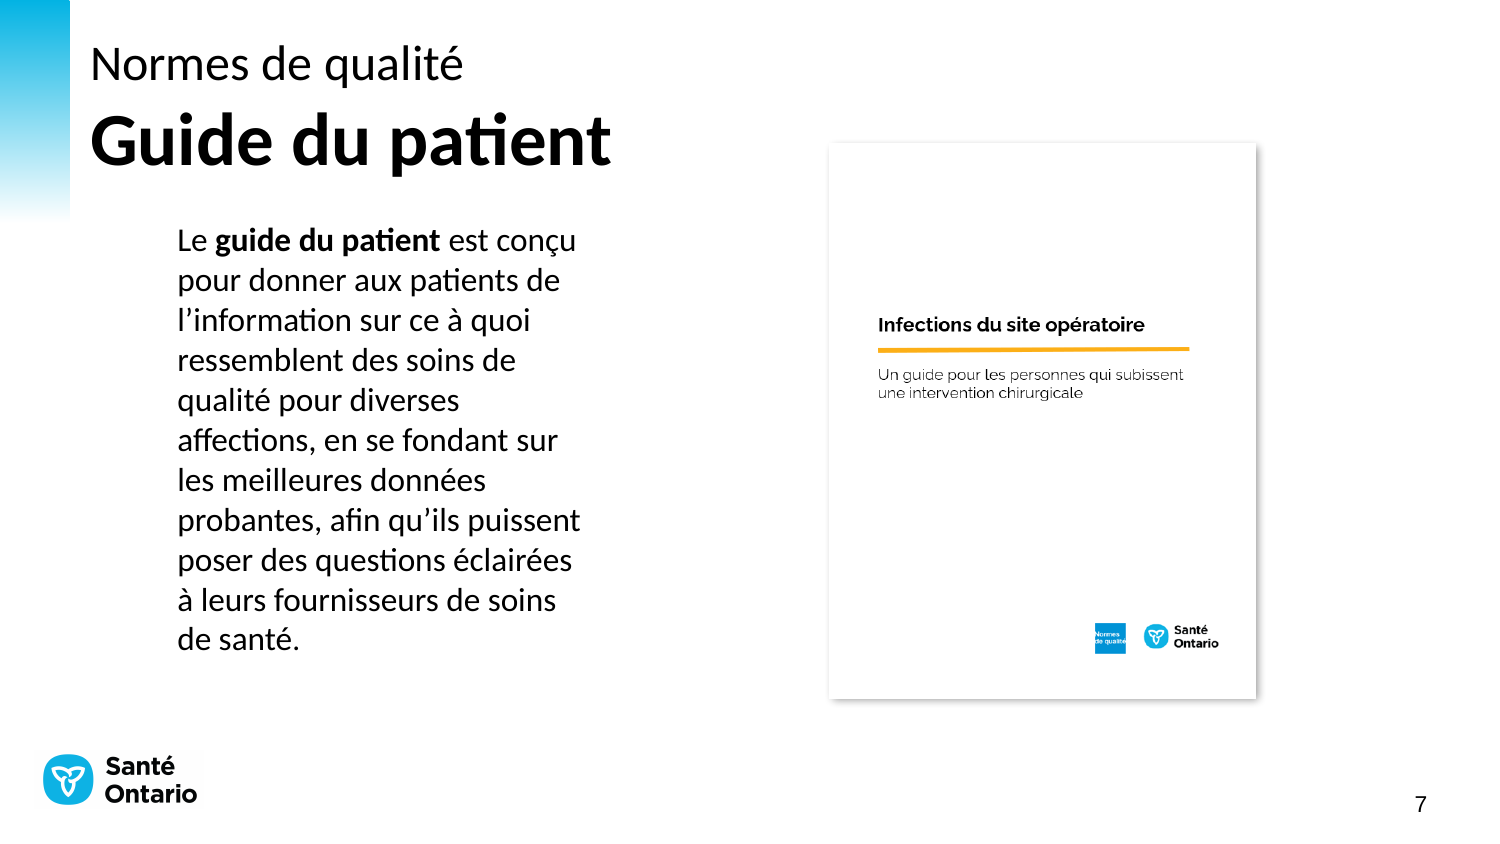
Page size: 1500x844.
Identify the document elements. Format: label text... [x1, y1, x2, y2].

list Le guide du patient est conçu pour donner aux patients de l’information sur ce à quoi ressemblent des soins de qualité pour diverses affections, en se fondant sur les meilleures données probantes, afin qu’ils puissent poser des questions éclairées à leurs fournisseurs de soins de santé. [159, 210, 602, 573]
picture [828, 143, 1256, 699]
picture [34, 750, 204, 809]
title Normes de qualité Guide du patient [75, 33, 1428, 178]
